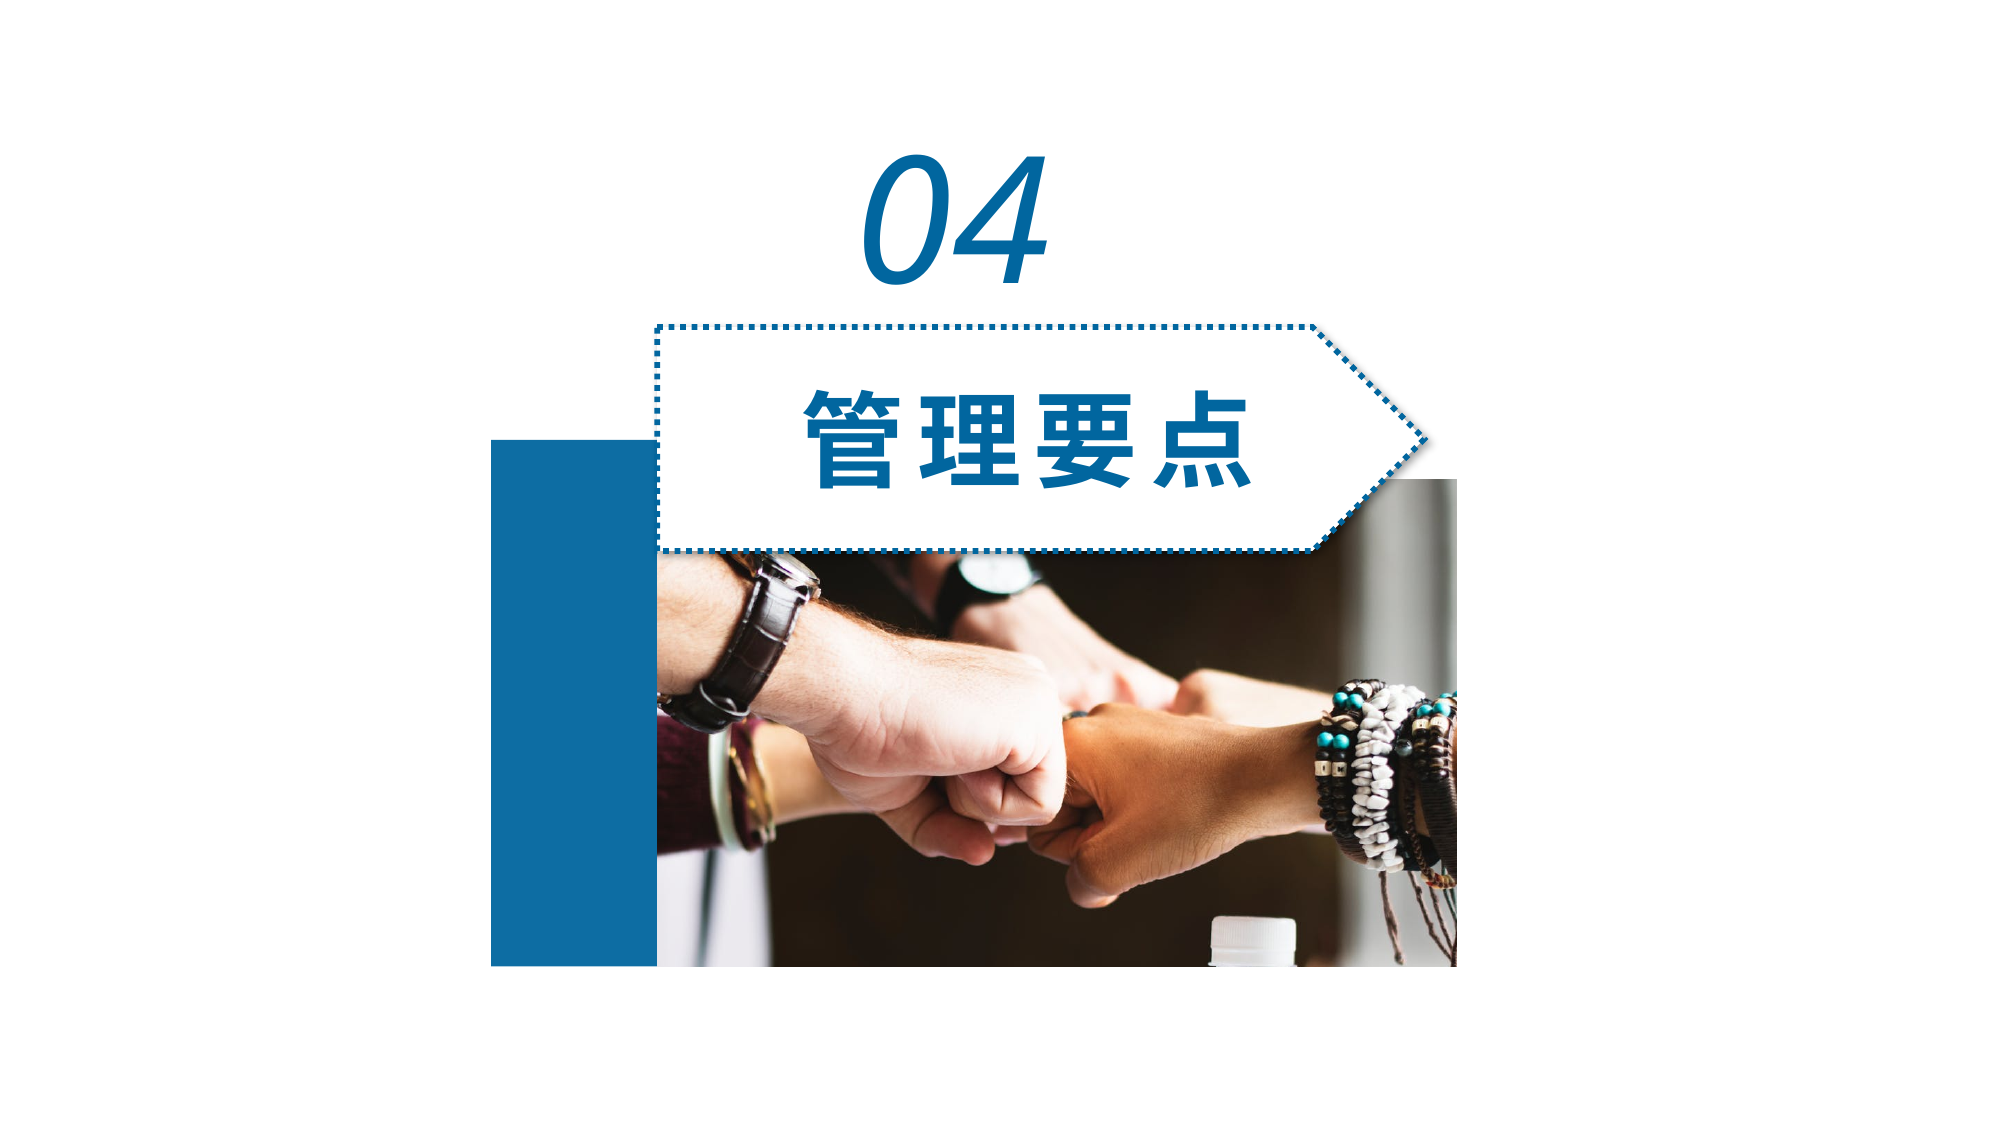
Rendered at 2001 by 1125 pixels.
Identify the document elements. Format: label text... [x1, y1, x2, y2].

text_box [490, 439, 657, 967]
picture [657, 478, 1457, 967]
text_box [657, 327, 1425, 551]
text_box 04 [839, 98, 1096, 326]
